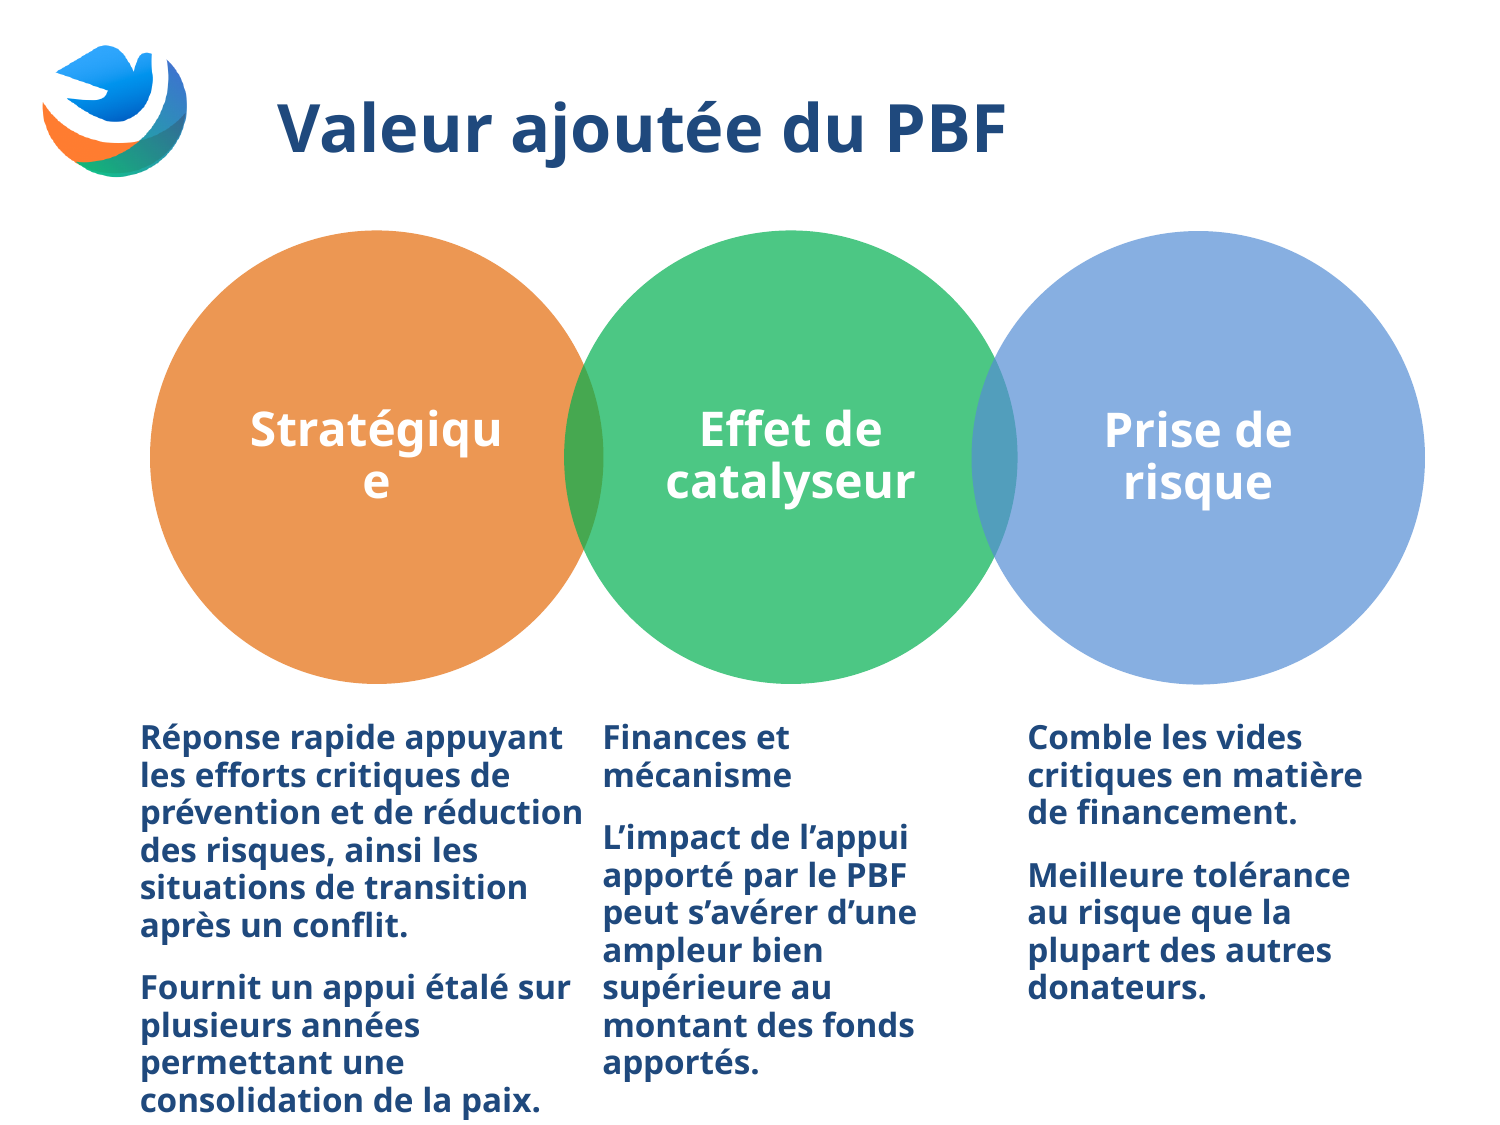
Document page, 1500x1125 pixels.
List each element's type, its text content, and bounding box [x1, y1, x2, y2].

text_box Comble les vides critiques en matière de financement. Meilleure tolérance au risque que la plupart des autres donateurs. [1012, 711, 1389, 1014]
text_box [82, 230, 1465, 685]
text_box Finances et mécanisme L’impact de l’appui apporté par le PBF peut s’avérer d’une ampleur bien supérieure au montant des fonds apportés. [587, 711, 985, 1089]
text_box Valeur ajoutée du PBF [262, 89, 1500, 173]
picture [37, 37, 193, 182]
text_box Réponse rapide appuyant les efforts critiques de prévention et de réduction des risques, ainsi les situations de transition après un conflit. Fournit un appui étalé sur plusieurs années permettant une consolidation de la paix. [125, 711, 603, 1125]
